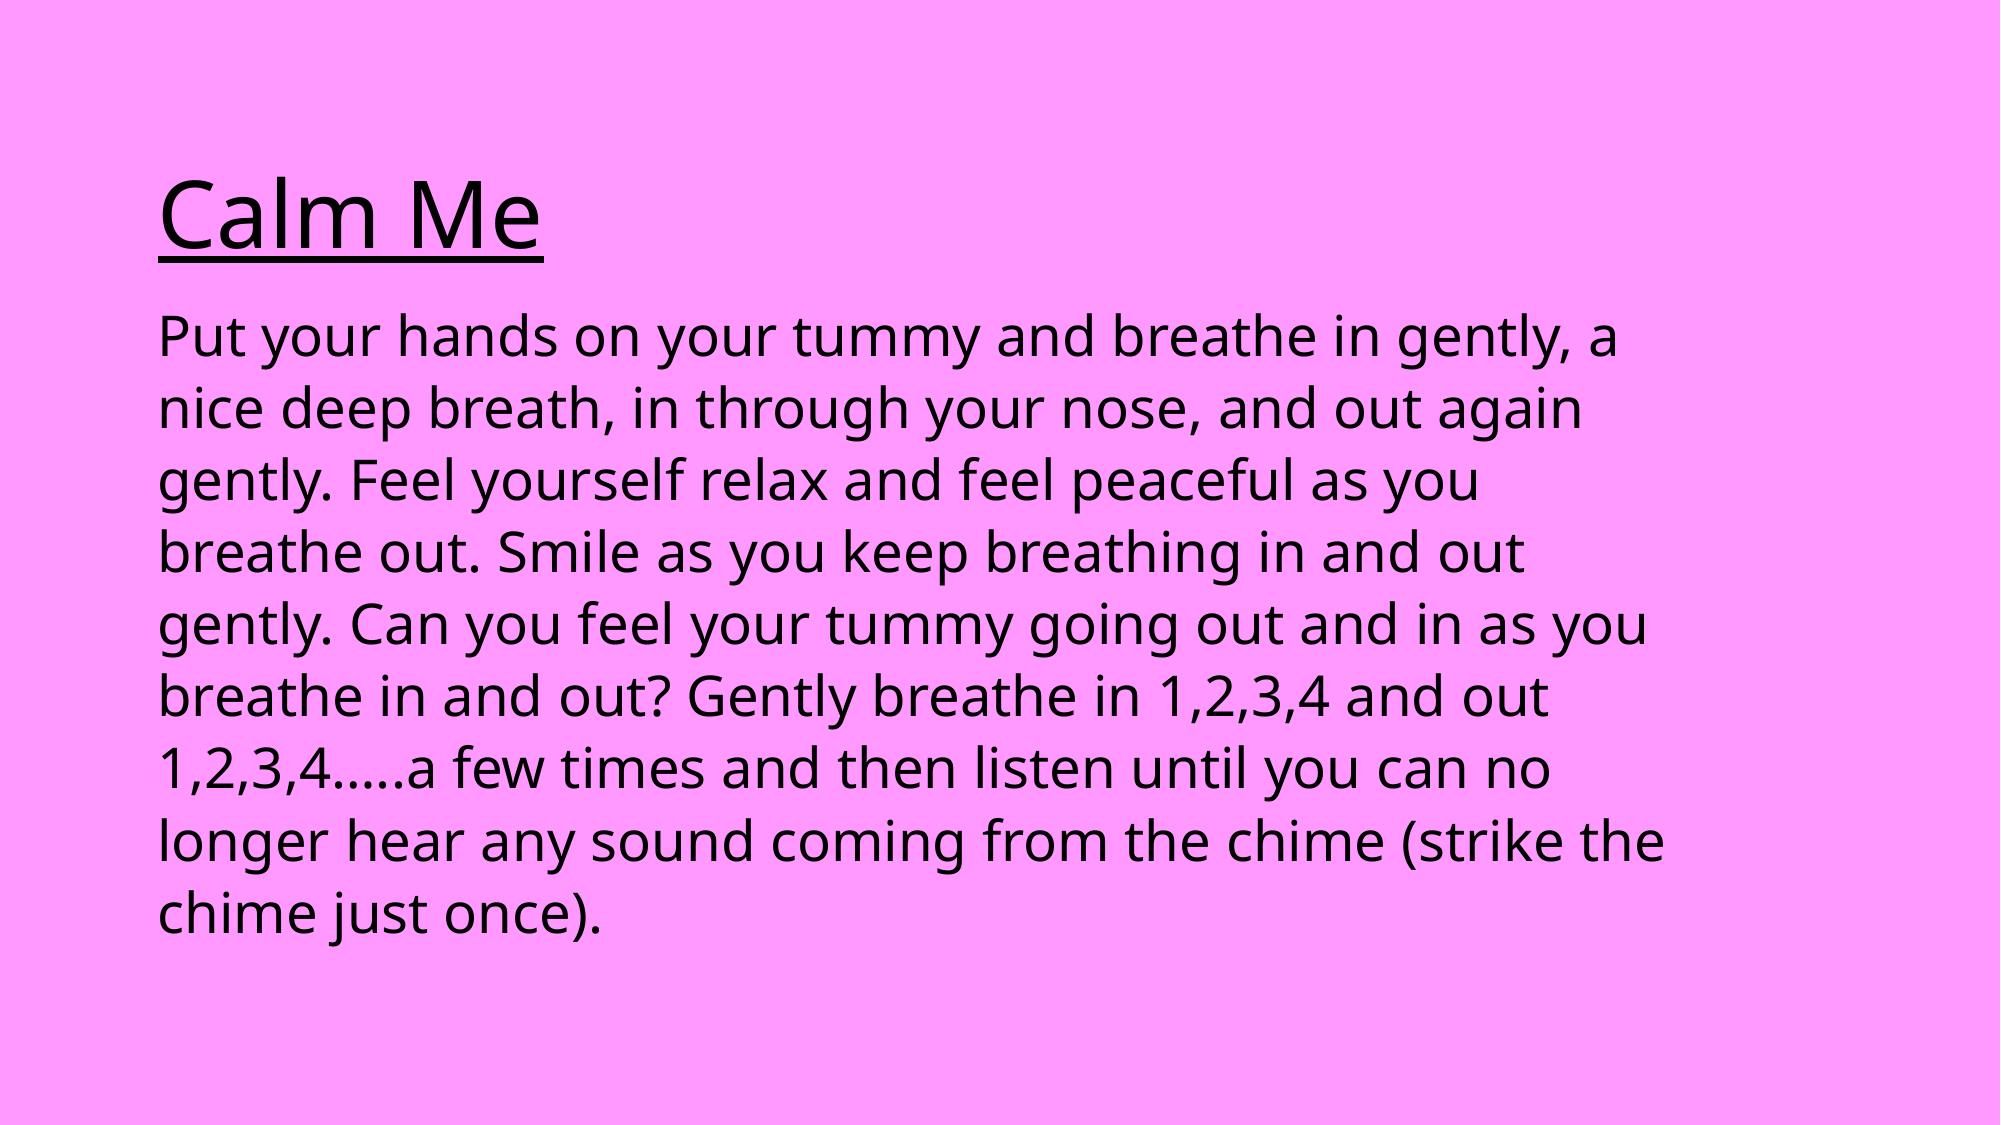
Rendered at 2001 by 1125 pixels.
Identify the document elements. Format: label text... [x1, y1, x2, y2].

subtitle Calm Me Put your hands on your tummy and breathe in gently, a nice deep breath, in through your nose, and out again gently. Feel yourself relax and feel peaceful as you breathe out. Smile as you keep breathing in and out gently. Can you feel your tummy going out and in as you breathe in and out? Gently breathe in 1,2,3,4 and out 1,2,3,4…..a few times and then listen until you can no longer hear any sound coming from the chime (strike the chime just once). [142, 139, 1700, 963]
